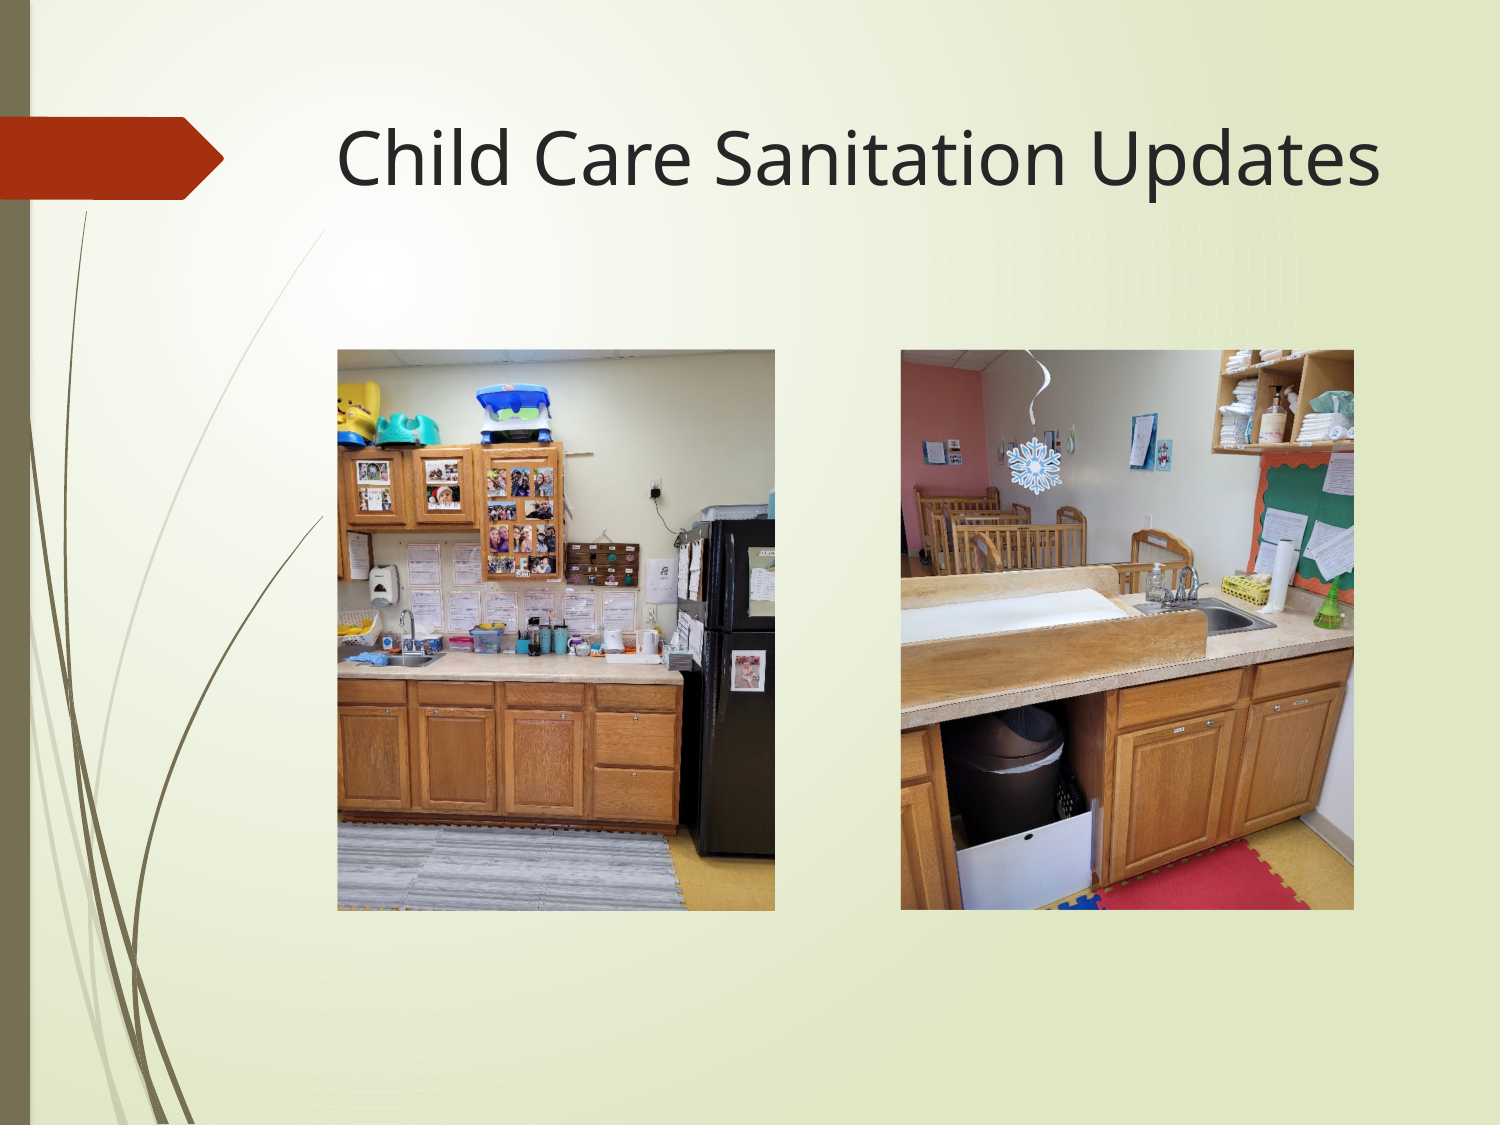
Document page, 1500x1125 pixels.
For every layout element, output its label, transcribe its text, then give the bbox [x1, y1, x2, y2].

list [846, 402, 1407, 857]
picture [338, 350, 775, 411]
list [275, 411, 837, 850]
picture [901, 350, 1354, 402]
picture [901, 857, 1354, 909]
picture [338, 850, 775, 911]
title Child Care Sanitation Updates [319, 102, 1400, 313]
